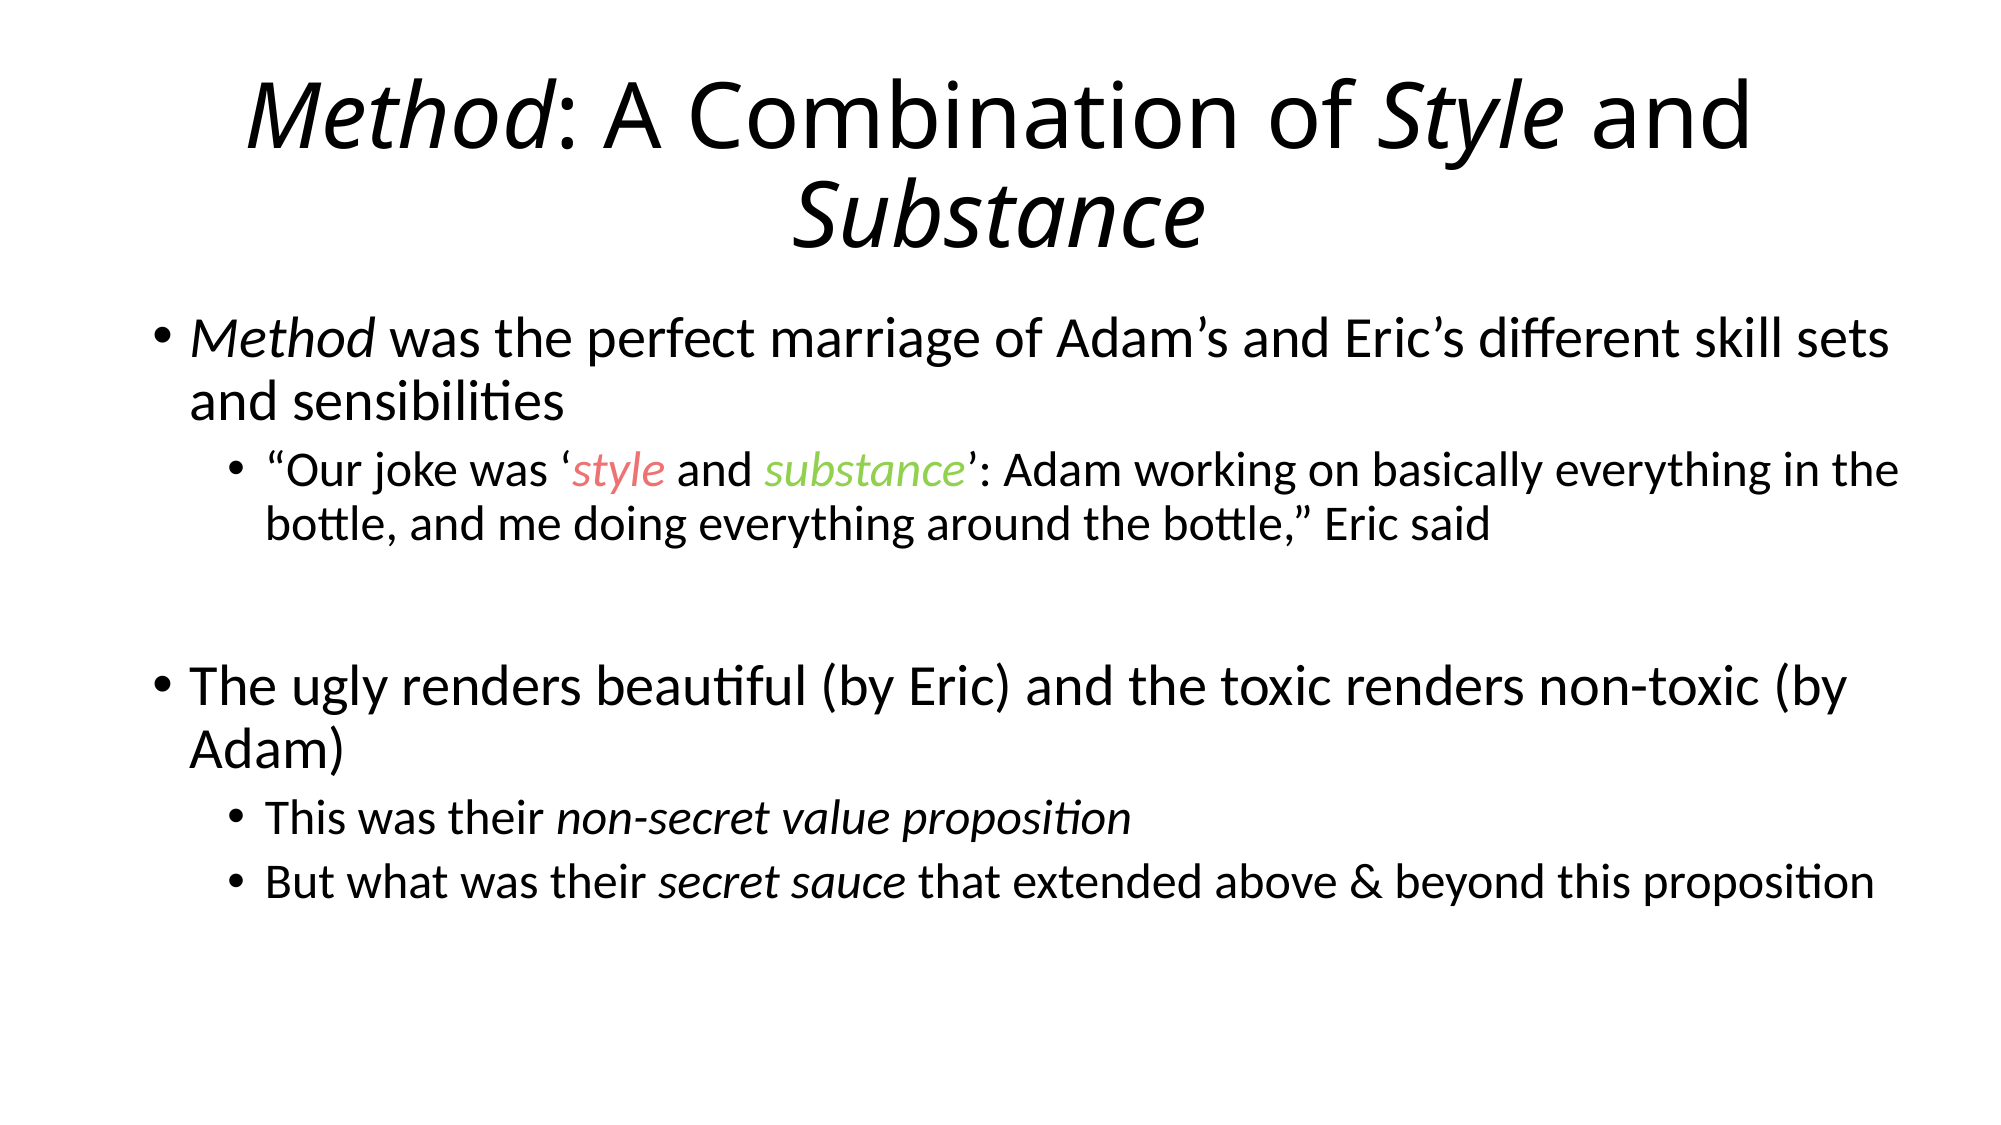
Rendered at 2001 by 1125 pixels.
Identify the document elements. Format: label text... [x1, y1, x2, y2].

list Method was the perfect marriage of Adam’s and Eric’s different skill sets and sensibilities “Our joke was ‘style and substance’: Adam working on basically everything in the bottle, and me doing everything around the bottle,” Eric said The ugly renders beautiful (by Eric) and the toxic renders non-toxic (by Adam) This was their non-secret value proposition But what was their secret sauce that extended above & beyond this proposition [137, 299, 1919, 1085]
title Method: A Combination of Style and Substance [137, 59, 1863, 278]
